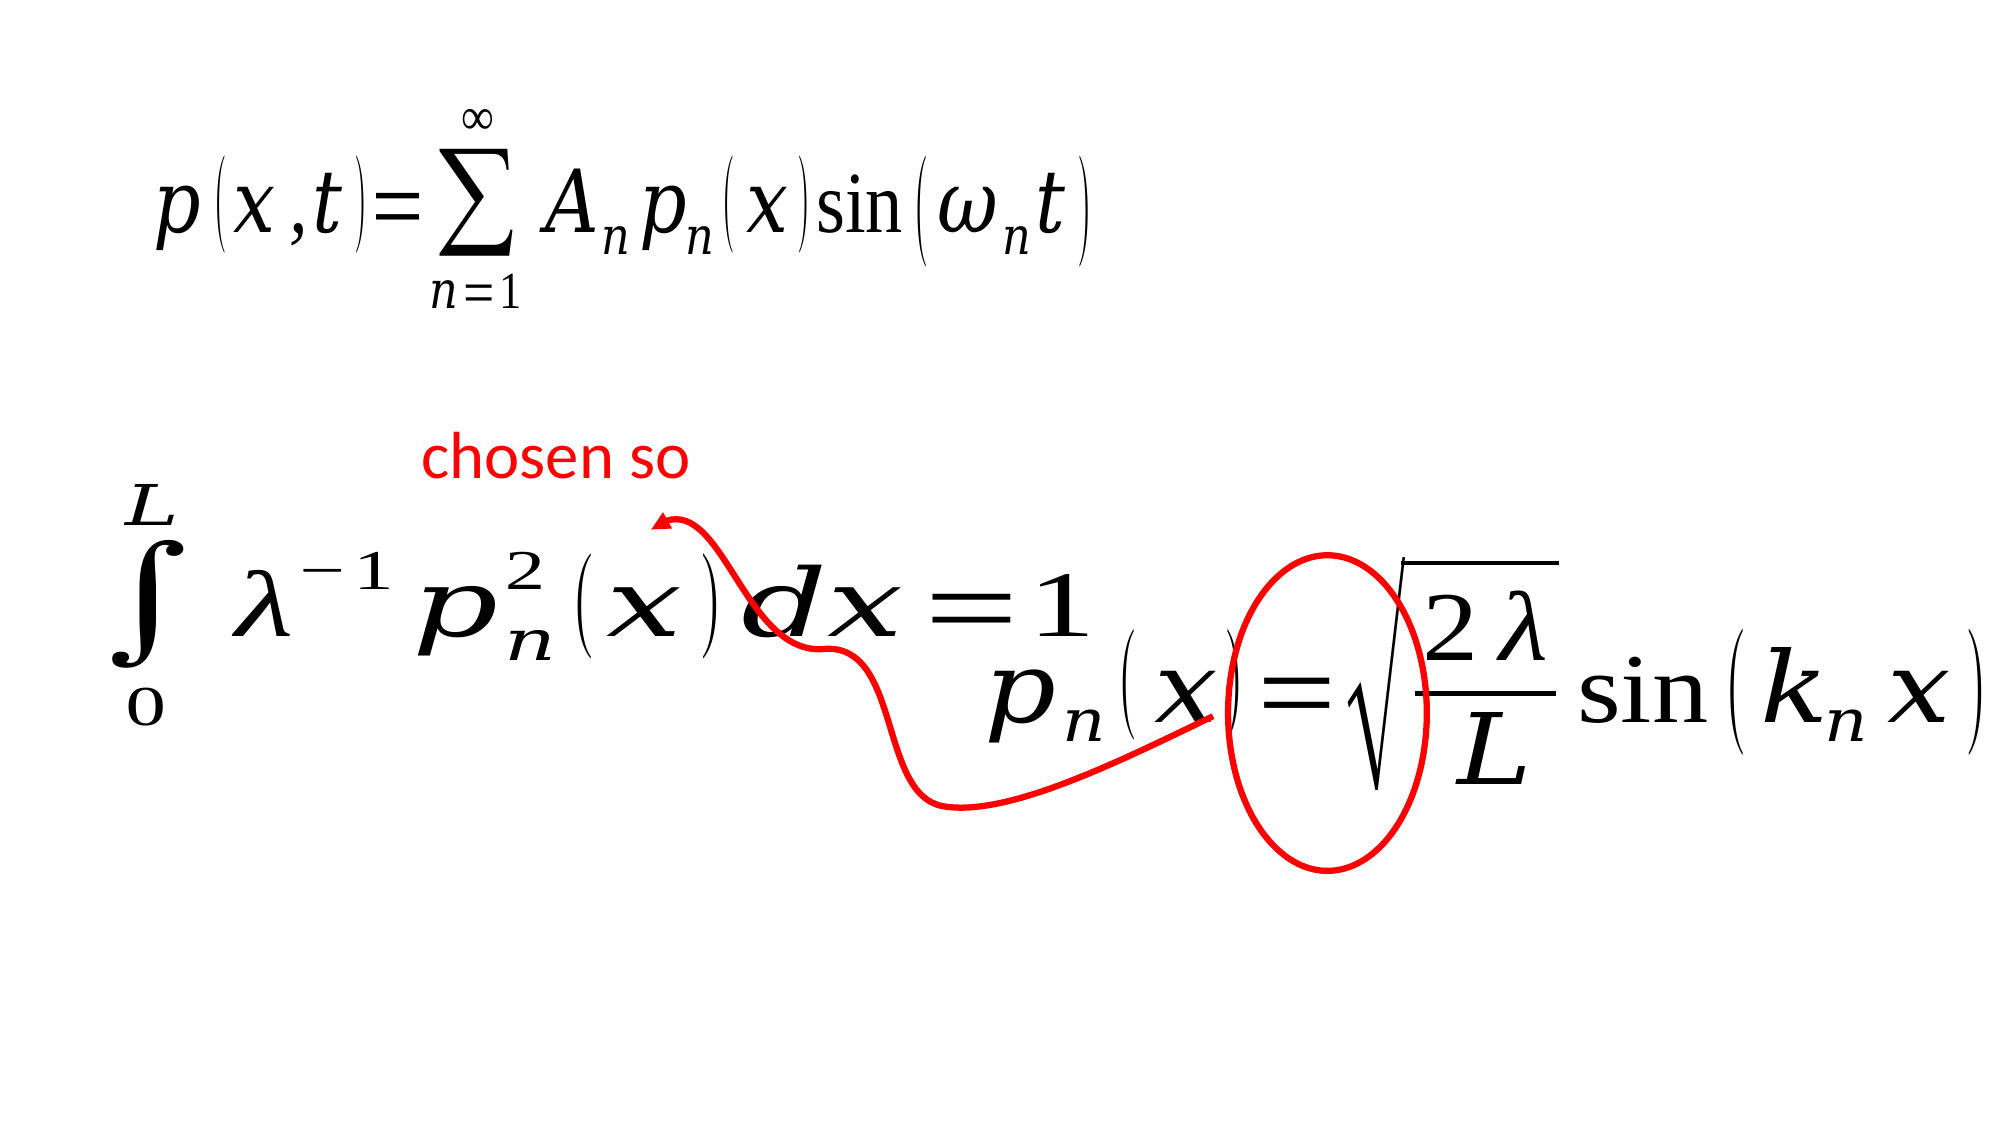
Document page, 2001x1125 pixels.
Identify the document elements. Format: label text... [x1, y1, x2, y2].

text_box [1227, 554, 1428, 872]
text_box [651, 517, 1214, 809]
text_box chosen so [406, 404, 706, 500]
